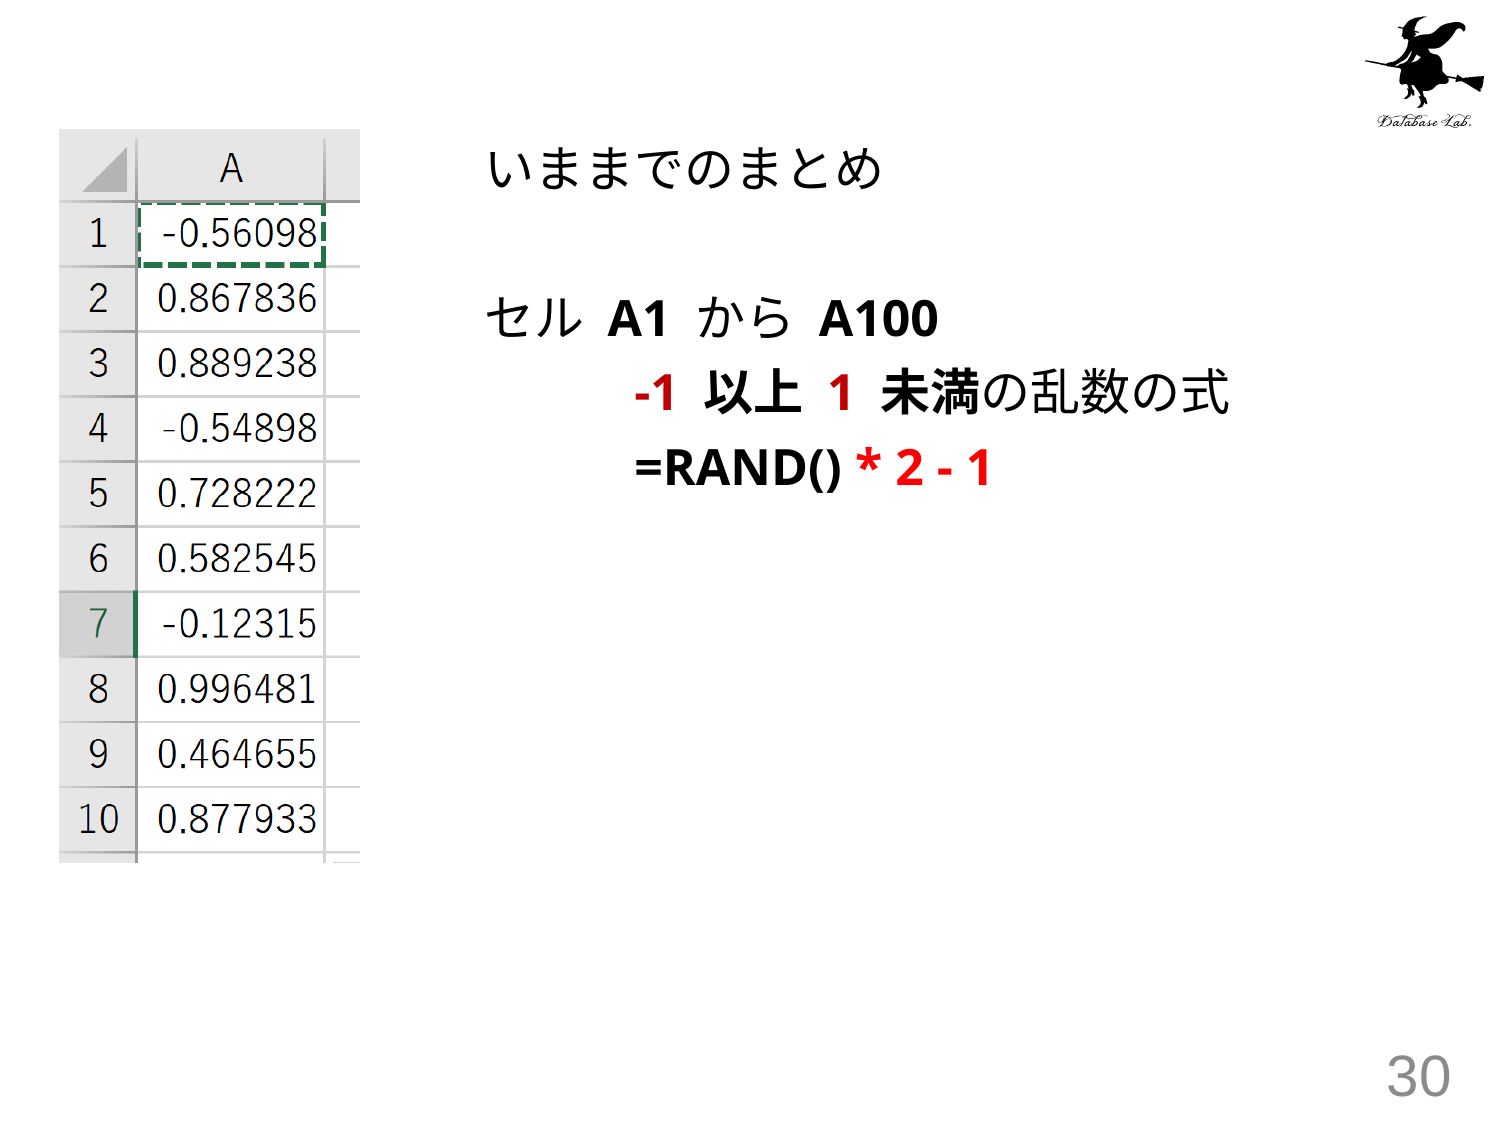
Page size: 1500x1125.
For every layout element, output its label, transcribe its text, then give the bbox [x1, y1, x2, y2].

picture [1362, 14, 1486, 130]
picture [59, 129, 360, 863]
slide_number 30 [1129, 1042, 1467, 1103]
list いままでのまとめ セル A1 から A100 -1 以上 1 未満の乱数の式 =RAND() * 2 - 1 [469, 129, 1394, 1005]
